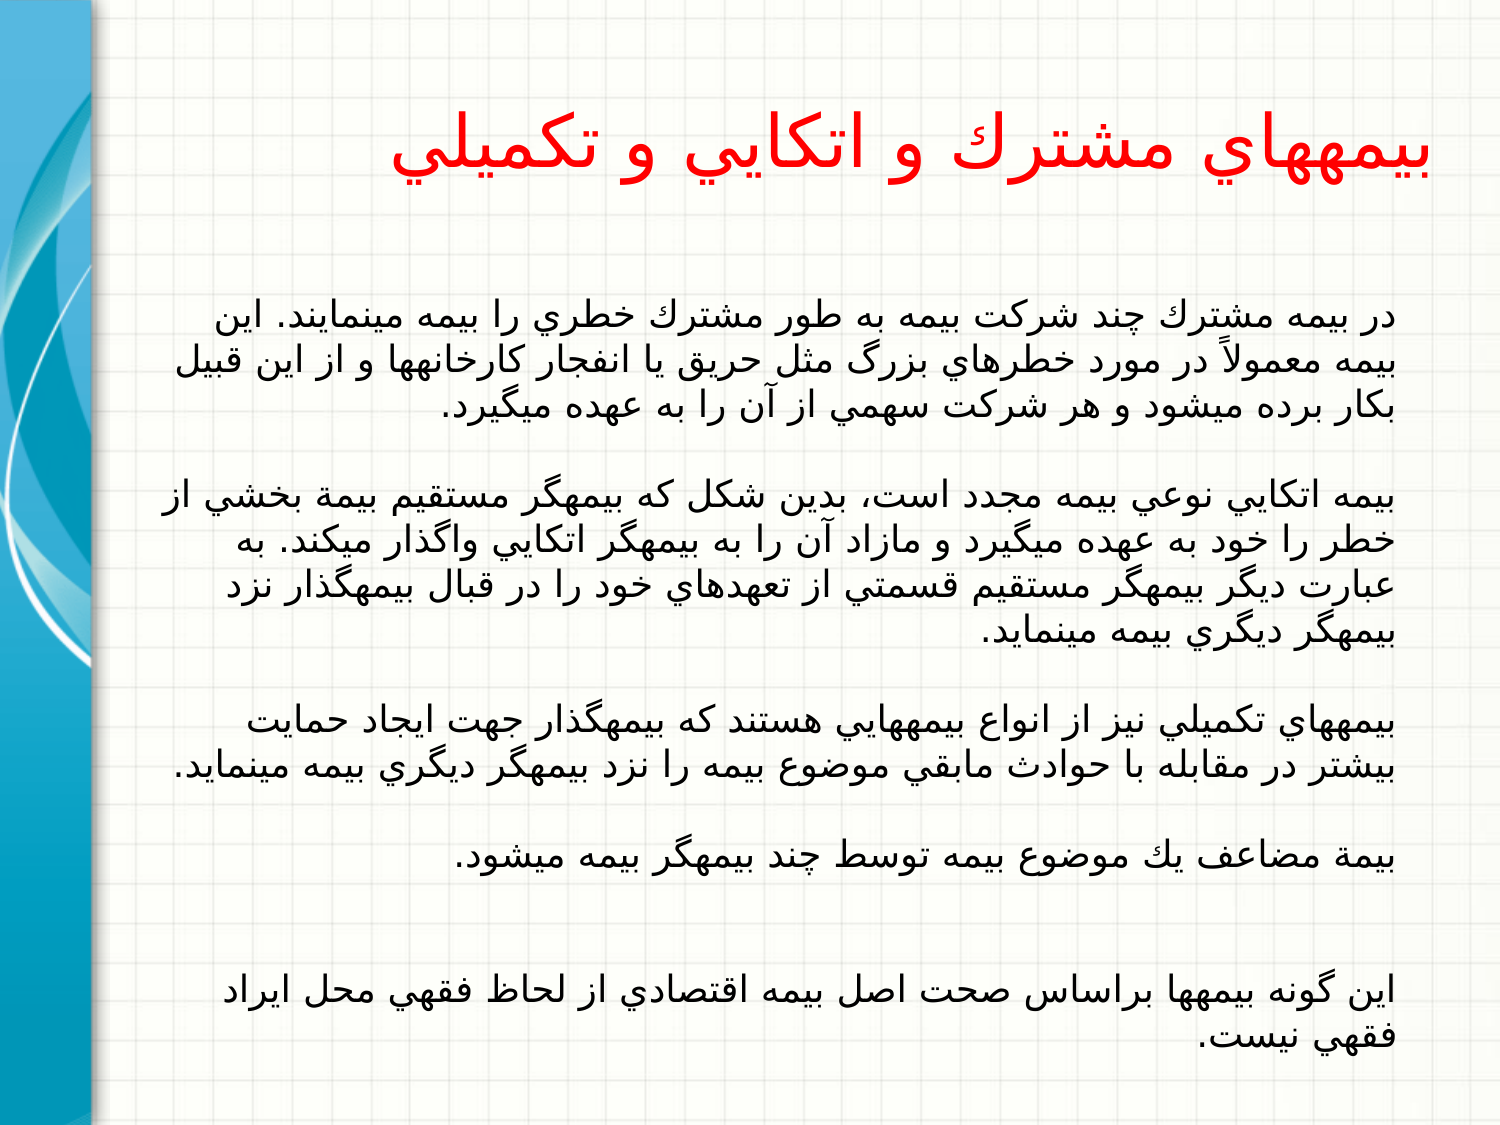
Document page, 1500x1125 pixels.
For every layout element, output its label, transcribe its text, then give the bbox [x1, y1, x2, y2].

picture [0, 0, 1500, 1125]
text_box در بيمه مشترك چند شركت بيمه به طور مشترك خطري را بيمه مي‏نمايند. اين بيمه معمولاً‌ در مورد خطرهاي بزرگ مثل حريق يا انفجار كارخانه‏ها و از اين قبيل بكار برده مي‏شود و هر شركت سهمي از آن را به عهده مي‏گيرد. بيمه اتكايي نوعي بيمه مجدد است، بدين شكل كه بيمه‏گر مستقيم بيمة بخشي از خطر را خود به عهده مي‏گيرد و مازاد آن را به بيمه‏گر اتكايي واگذار مي‏كند. به عبارت ديگر بيمه‏گر مستقيم قسمتي از تعهدهاي خود را در قبال بيمه‏گذار نزد بيمه‏گر ديگري بيمه مي‏نمايد. بيمه‏هاي تكميلي نيز از انواع بيمه‏هايي هستند كه بيمه‏گذار جهت ايجاد حمايت بيشتر در مقابله با حوادث مابقي موضوع بيمه را نزد بيمه‏گر ديگري بيمه مي‏نمايد. بيمة مضاعف يك موضوع بيمه توسط چند بيمه‏گر بيمه مي‏شود. اين گونه بيمه‏ها براساس صحت اصل بيمه اقتصادي از لحاظ فقهي محل ايراد فقهي نيست. [137, 282, 1413, 1062]
text_box بيمه‏هاي مشترك و اتكايي و تكميلي [362, 44, 1450, 232]
